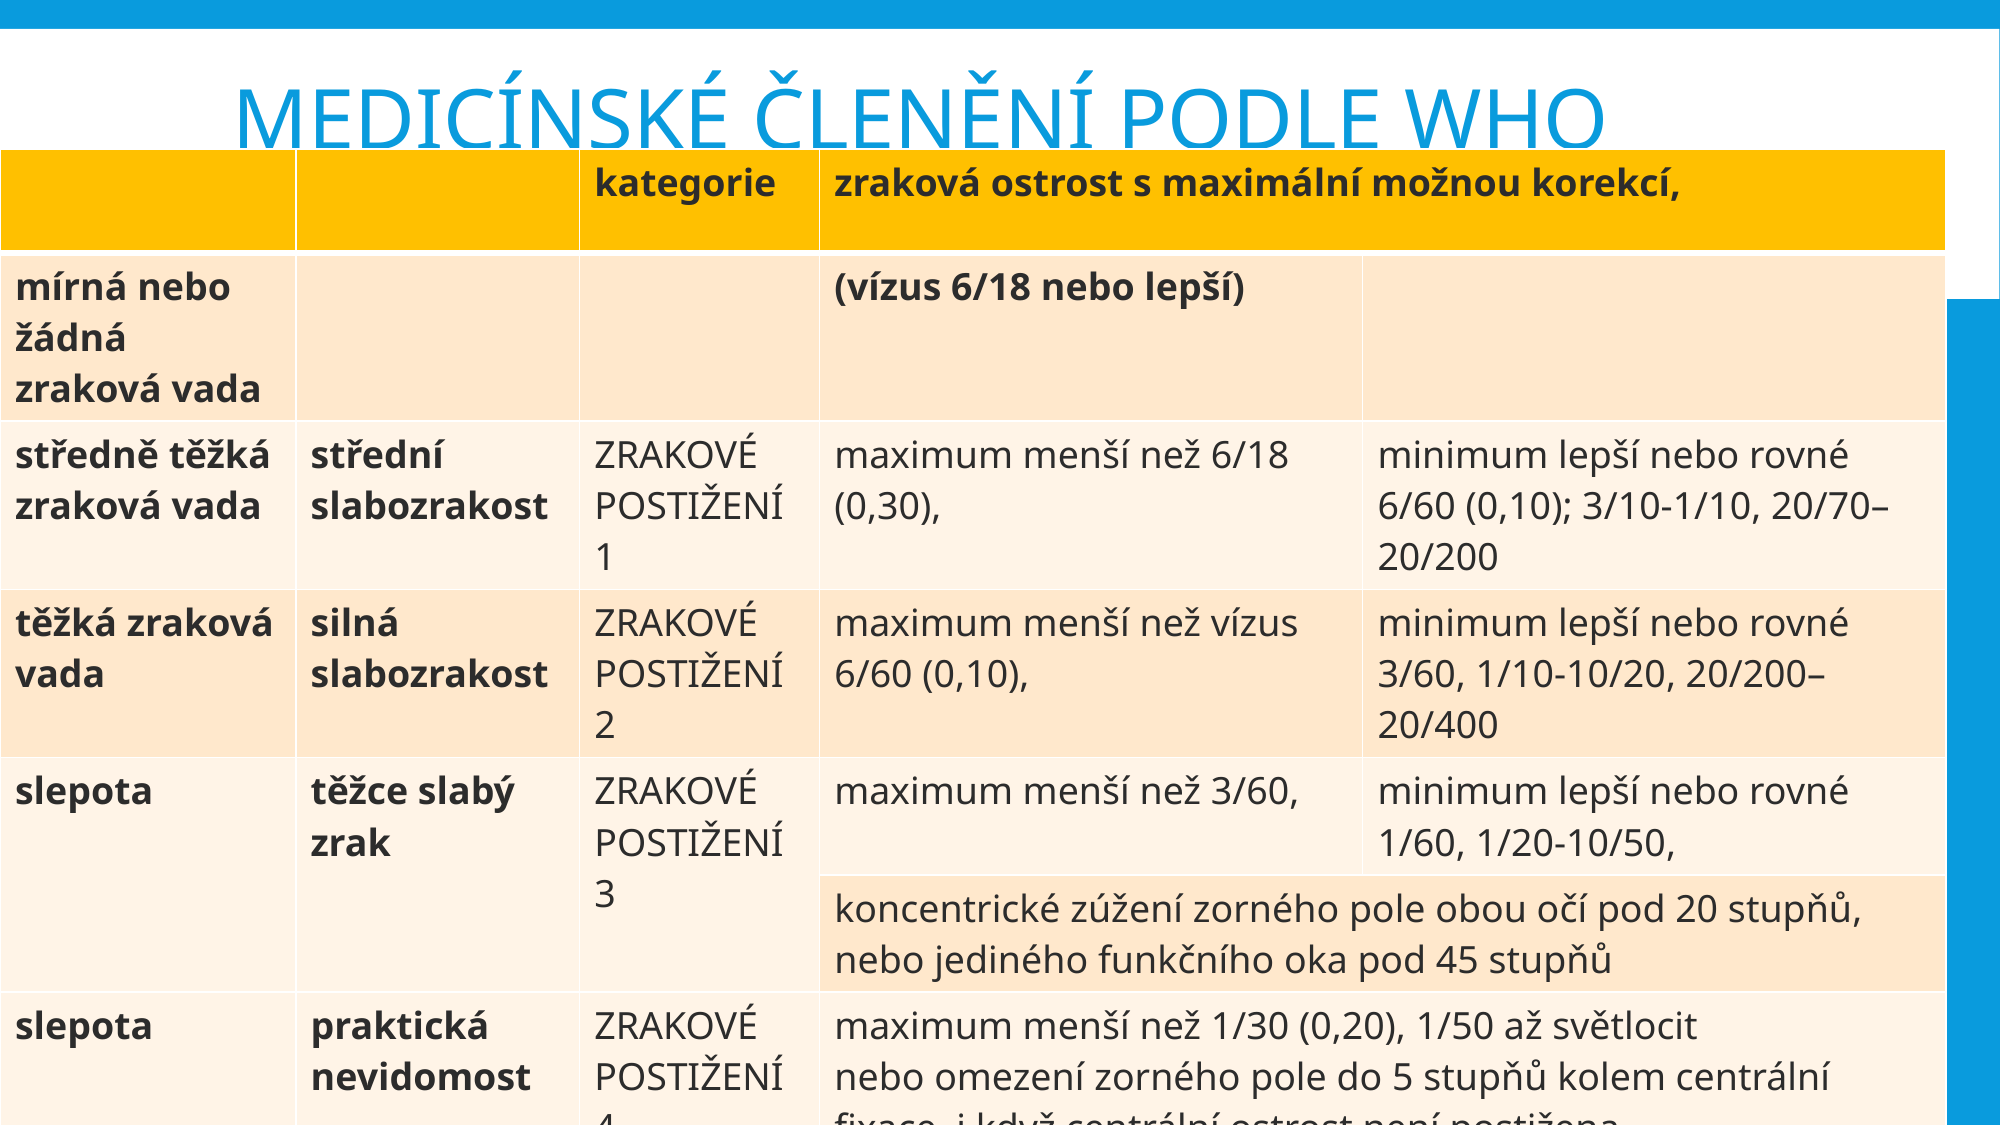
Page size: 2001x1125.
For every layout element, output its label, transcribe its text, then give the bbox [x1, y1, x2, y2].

table_header kategorie [580, 150, 819, 250]
table_cell maximum menší než 1/30 (0,20), 1/50 až světlocit nebo omezení zorného pole do 5 stupňů kolem centrální fixace, i když centrální ostrost není postižena [820, 993, 1945, 1125]
table_cell [1363, 256, 1945, 420]
table_cell minimum lepší nebo rovné 1/60, 1/20-10/50, [1363, 758, 1945, 874]
table_cell ZRAKOVÉ POSTIŽENÍ 3 [580, 758, 819, 991]
table_cell (vízus 6/18 nebo lepší) [820, 256, 1362, 420]
table_cell maximum menší než vízus 6/60 (0,10), [820, 590, 1362, 757]
table_cell koncentrické zúžení zorného pole obou očí pod 20 stupňů, nebo jediného funkčního oka pod 45 stupňů [820, 876, 1945, 991]
table_cell těžká zraková vada [1, 590, 295, 757]
table_cell silná slabozrakost [297, 590, 579, 757]
table_cell těžce slabý zrak [297, 758, 579, 991]
table_cell mírná nebo žádná zraková vada [1, 256, 295, 420]
table_cell minimum lepší nebo rovné 3/60, 1/10-10/20, 20/200–20/400 [1363, 590, 1945, 757]
table_cell slepota [1, 993, 295, 1125]
table_header zraková ostrost s maximální možnou korekcí, [820, 150, 1945, 250]
table_cell [580, 256, 819, 420]
table_header [1, 150, 295, 250]
table_cell [297, 256, 579, 420]
table_cell středně těžká zraková vada [1, 422, 295, 589]
table_header [297, 150, 579, 250]
table_cell ZRAKOVÉ POSTIŽENÍ 4 [580, 993, 819, 1125]
title Medicínské členění podle who [217, 0, 1823, 148]
table_cell minimum lepší nebo rovné 6/60 (0,10); 3/10-1/10, 20/70–20/200 [1363, 422, 1945, 589]
table_cell maximum menší než 6/18 (0,30), [820, 422, 1362, 589]
table_cell střední slabozrakost [297, 422, 579, 589]
table_cell maximum menší než 3/60, [820, 758, 1362, 874]
table_cell slepota [1, 758, 295, 991]
table_cell ZRAKOVÉ POSTIŽENÍ 1 [580, 422, 819, 589]
table_cell ZRAKOVÉ POSTIŽENÍ 2 [580, 590, 819, 757]
table_cell praktická nevidomost [297, 993, 579, 1125]
